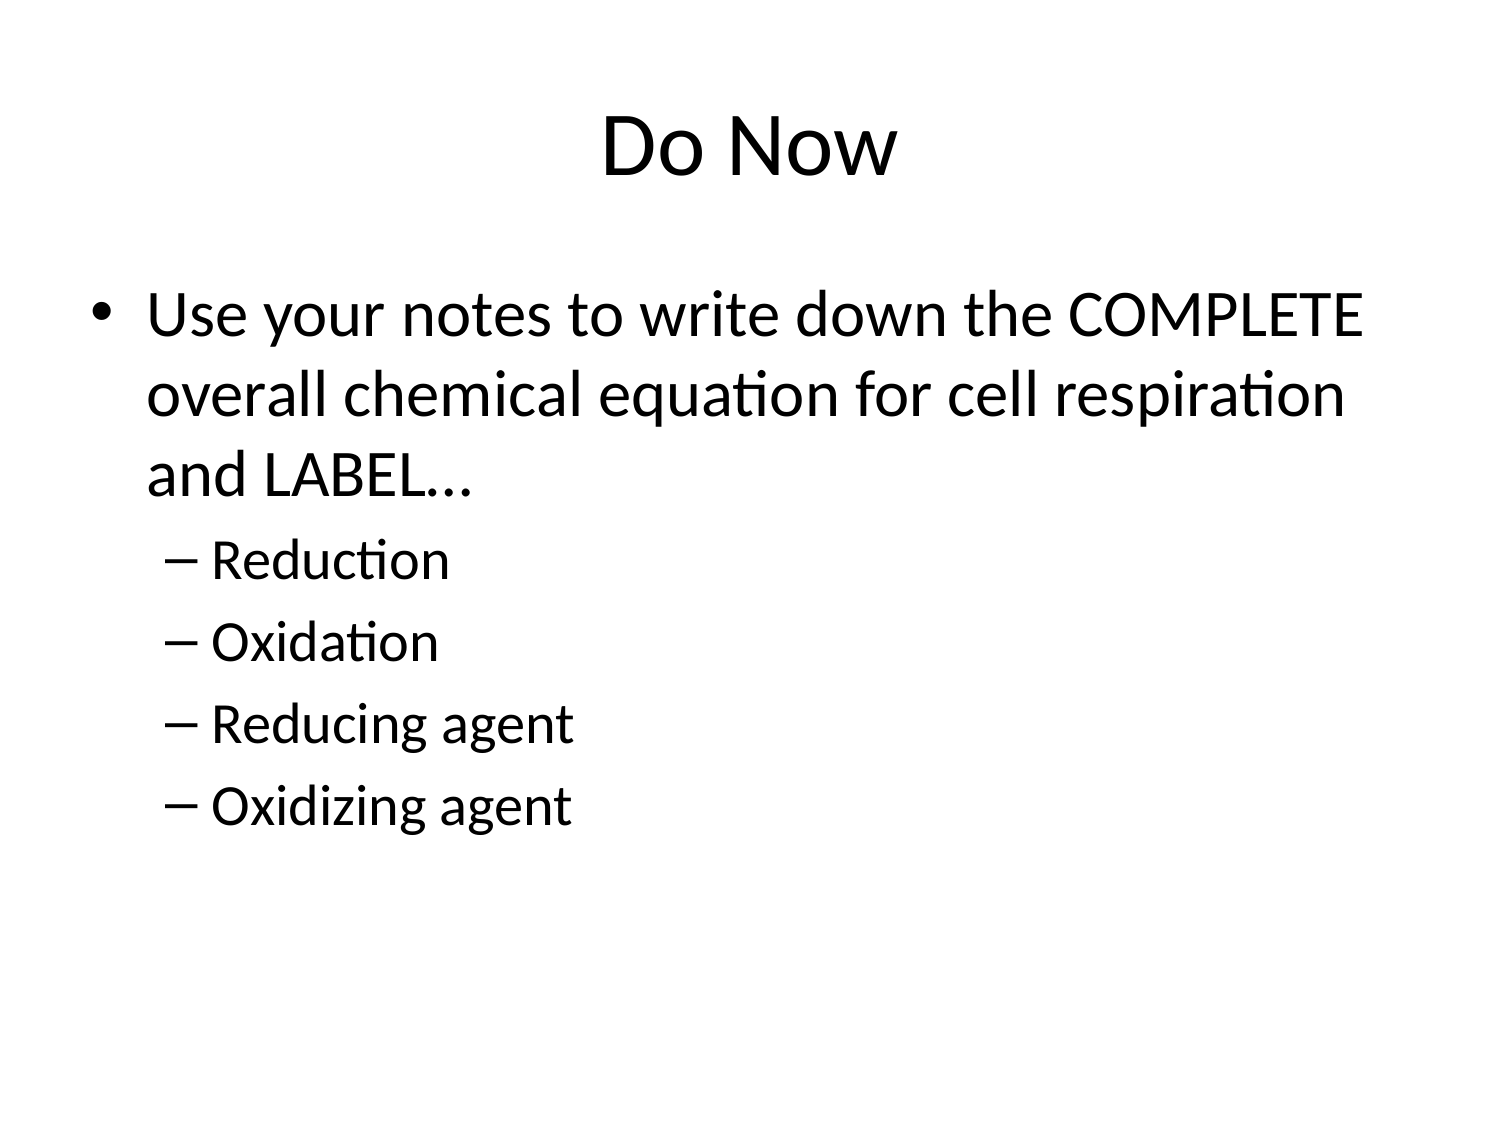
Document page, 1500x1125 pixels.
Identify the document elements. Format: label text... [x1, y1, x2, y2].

title Do Now [75, 45, 1425, 233]
list Use your notes to write down the COMPLETE overall chemical equation for cell respiration and LABEL… Reduction Oxidation Reducing agent Oxidizing agent [75, 262, 1425, 1005]
